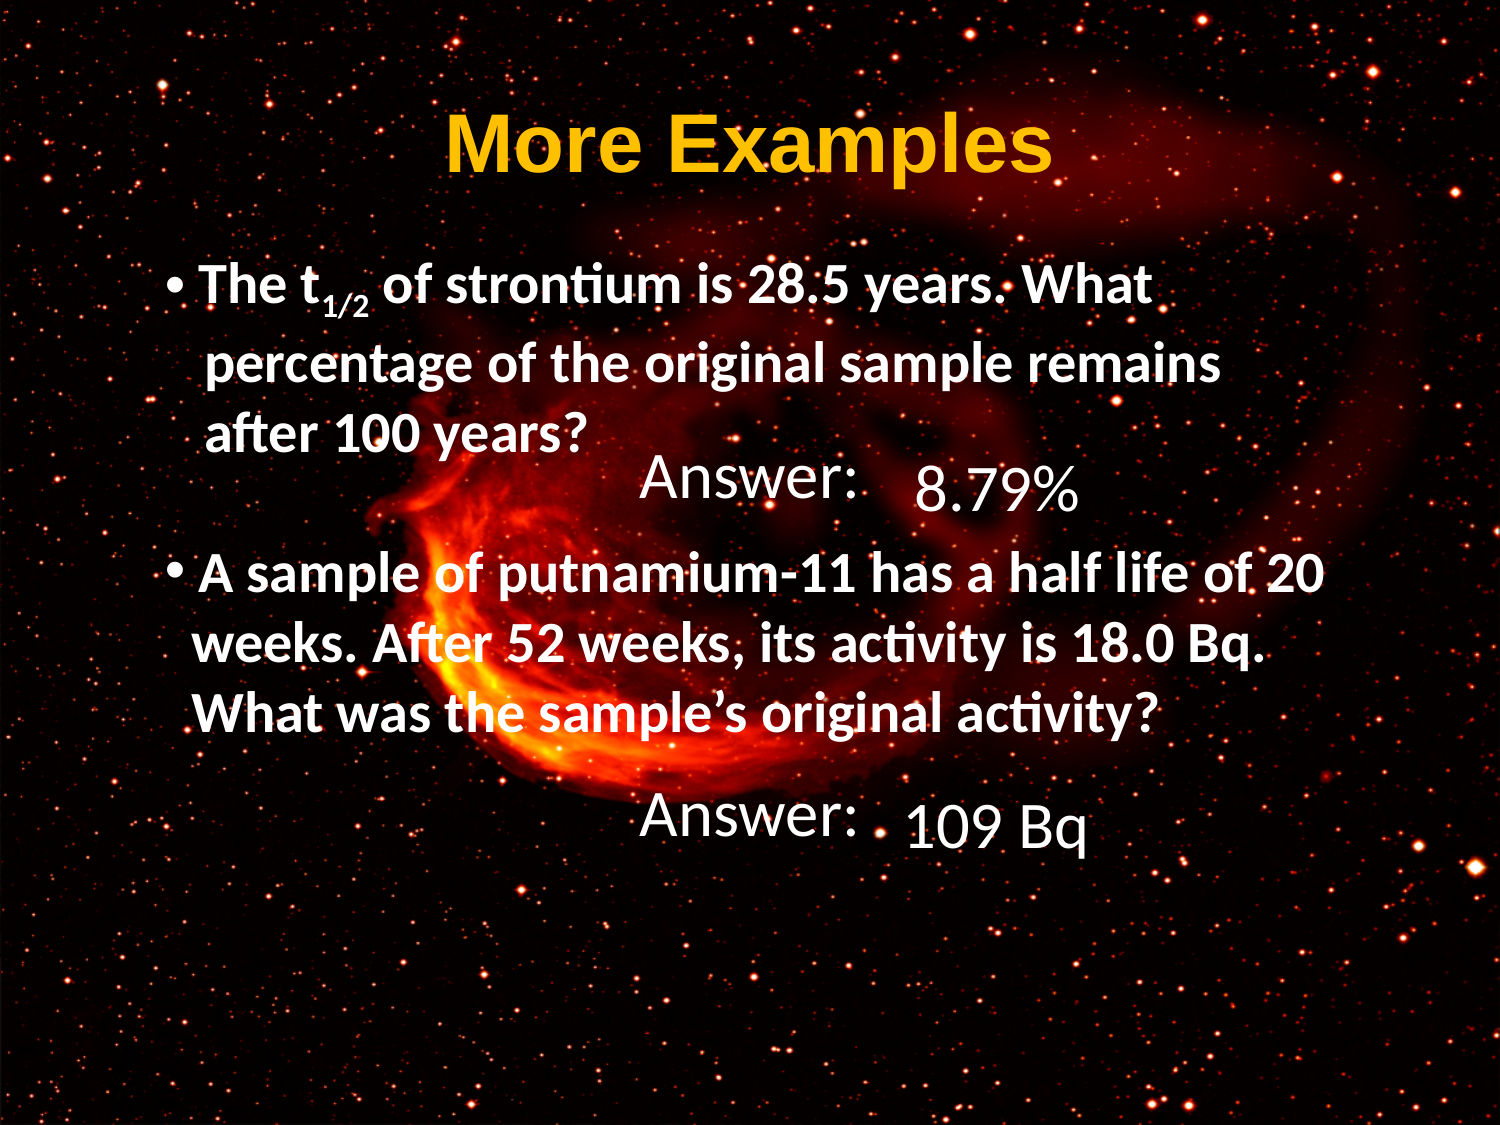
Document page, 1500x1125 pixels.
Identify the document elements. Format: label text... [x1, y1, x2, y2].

text_box 8.79% [900, 437, 1163, 533]
text_box 109 Bq [887, 774, 1238, 870]
picture [0, 0, 1500, 1125]
title More Examples [75, 45, 1425, 233]
text_box Answer: [624, 424, 1000, 520]
text_box Answer: [624, 762, 1000, 858]
text_box The t1/2 of strontium is 28.5 years. What percentage of the original sample remains after 100 years? A sample of putnamium-11 has a half life of 20 weeks. After 52 weeks, its activity is 18.0 Bq. What was the sample’s original activity? [149, 237, 1350, 752]
